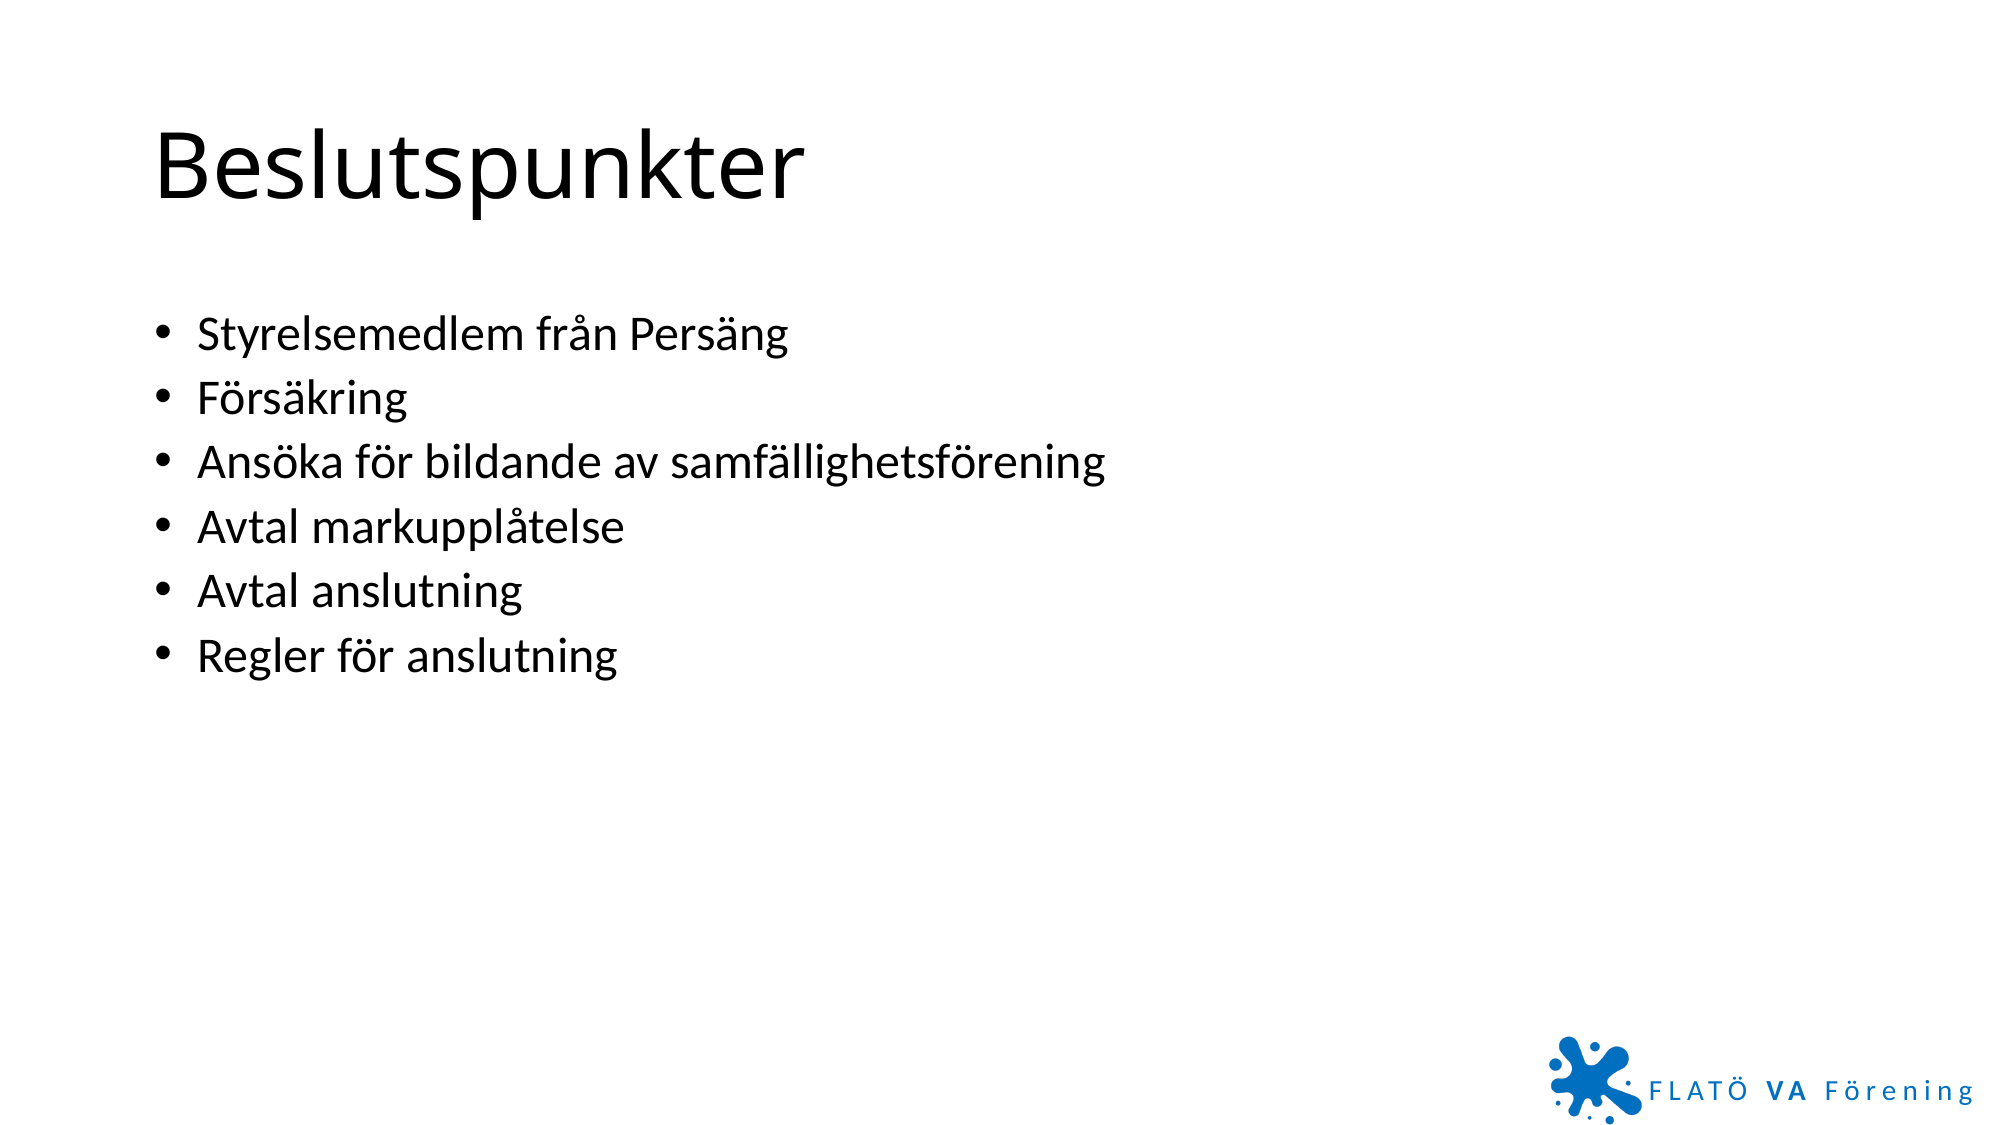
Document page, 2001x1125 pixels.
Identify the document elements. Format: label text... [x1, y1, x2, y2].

picture [1538, 1023, 1652, 1125]
title Beslutspunkter [137, 59, 1863, 278]
list Styrelsemedlem från Persäng Försäkring Ansöka för bildande av samfällighetsförening Avtal markupplåtelse Avtal anslutning Regler för anslutning [137, 299, 1863, 1014]
